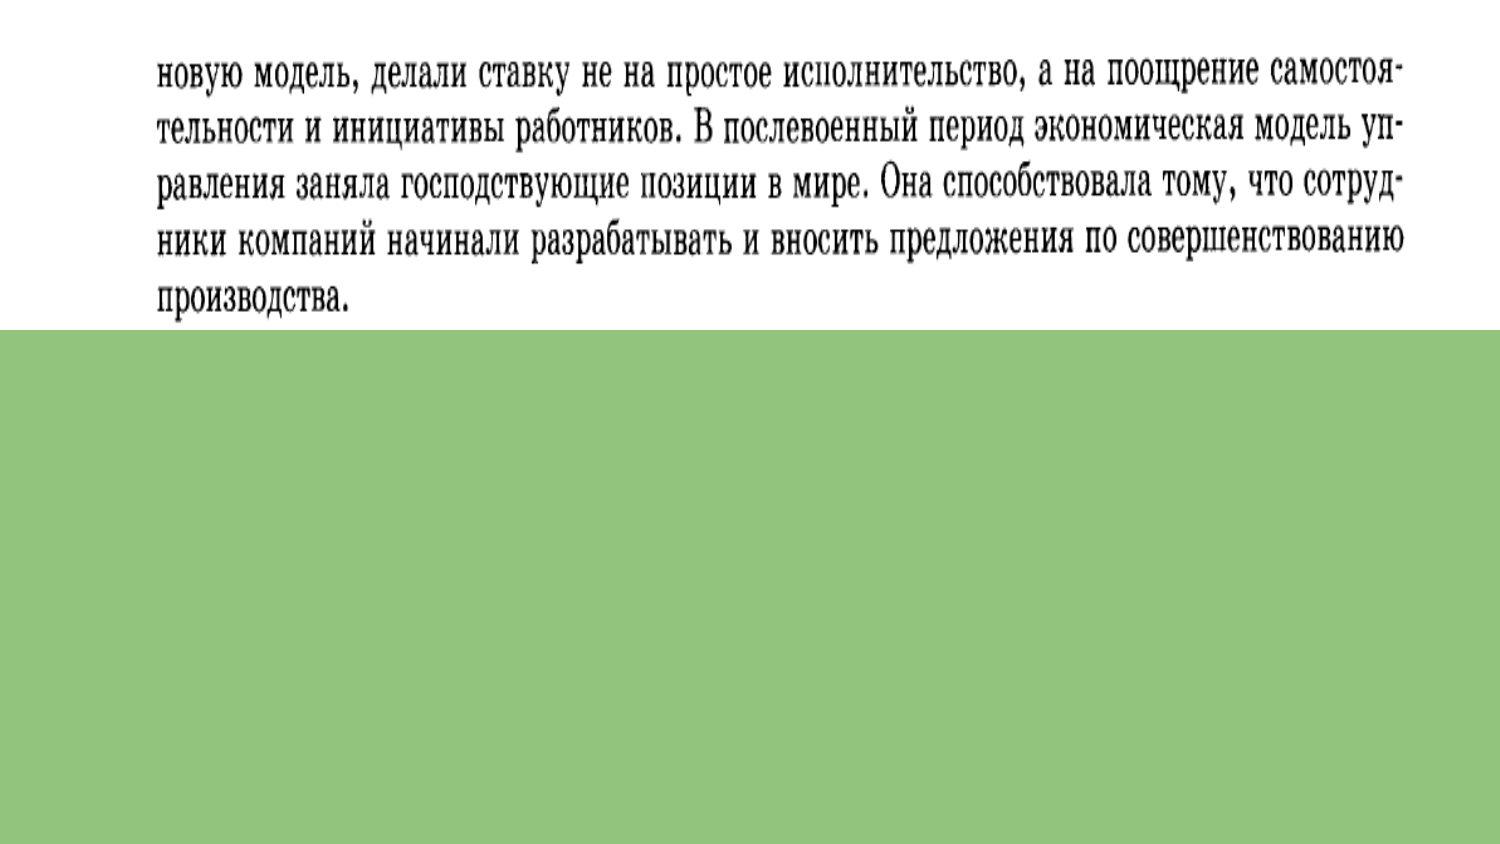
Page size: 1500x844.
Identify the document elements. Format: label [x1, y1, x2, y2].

picture [0, 0, 1500, 330]
